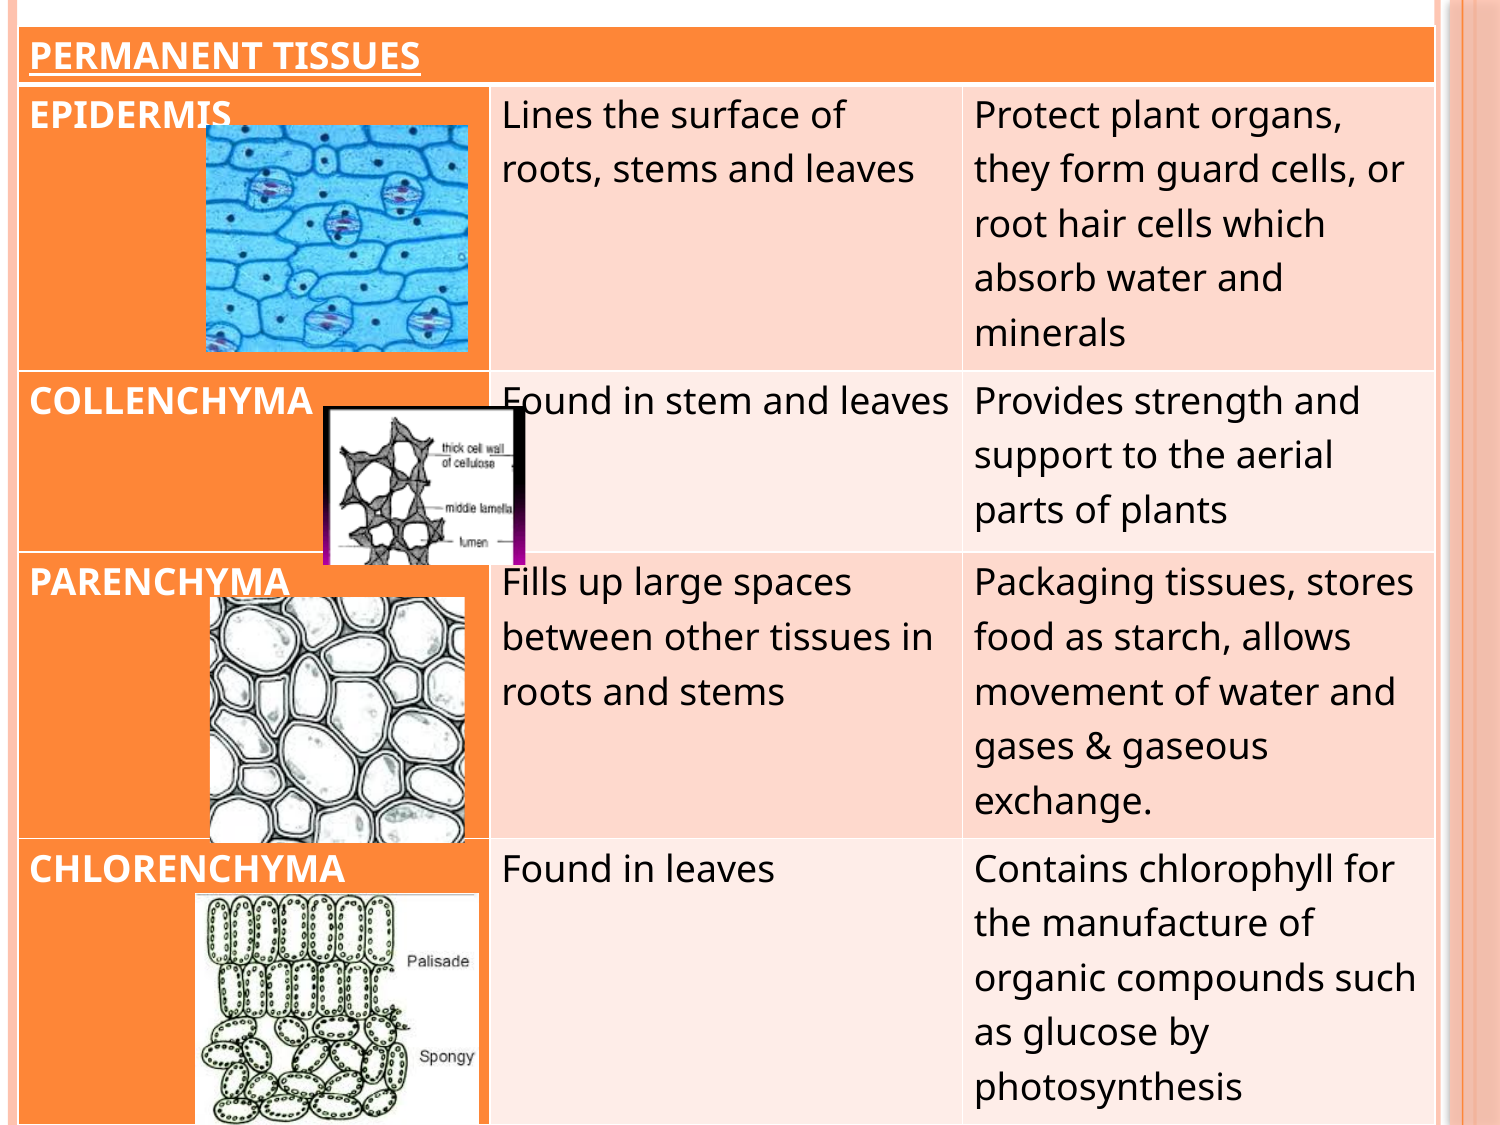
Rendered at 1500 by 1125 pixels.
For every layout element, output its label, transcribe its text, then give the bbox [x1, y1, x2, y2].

table_cell Contains chlorophyll for the manufacture of organic compounds such as glucose by photosynthesis [963, 839, 1434, 1124]
table_cell Found in leaves [491, 839, 962, 1124]
table_header PERMANENT TISSUES [19, 27, 1434, 82]
table_cell EPIDERMIS [19, 87, 489, 370]
picture [194, 892, 480, 1125]
table_cell CHLORENCHYMA [19, 839, 489, 1124]
table_cell Lines the surface of roots, stems and leaves [491, 87, 962, 370]
picture [206, 124, 469, 353]
table_cell Packaging tissues, stores food as starch, allows movement of water and gases & gaseous exchange. [963, 553, 1434, 838]
table_cell Found in stem and leaves [491, 372, 962, 551]
table_cell PARENCHYMA [19, 553, 489, 838]
table_cell COLLENCHYMA [19, 372, 489, 551]
slide_number 6 [1333, 940, 1434, 1027]
picture [209, 597, 466, 844]
table_cell Fills up large spaces between other tissues in roots and stems [491, 553, 962, 838]
table_cell Provides strength and support to the aerial parts of plants [963, 372, 1434, 551]
table_cell Protect plant organs, they form guard cells, or root hair cells which absorb water and minerals [963, 87, 1434, 370]
picture [322, 406, 526, 565]
